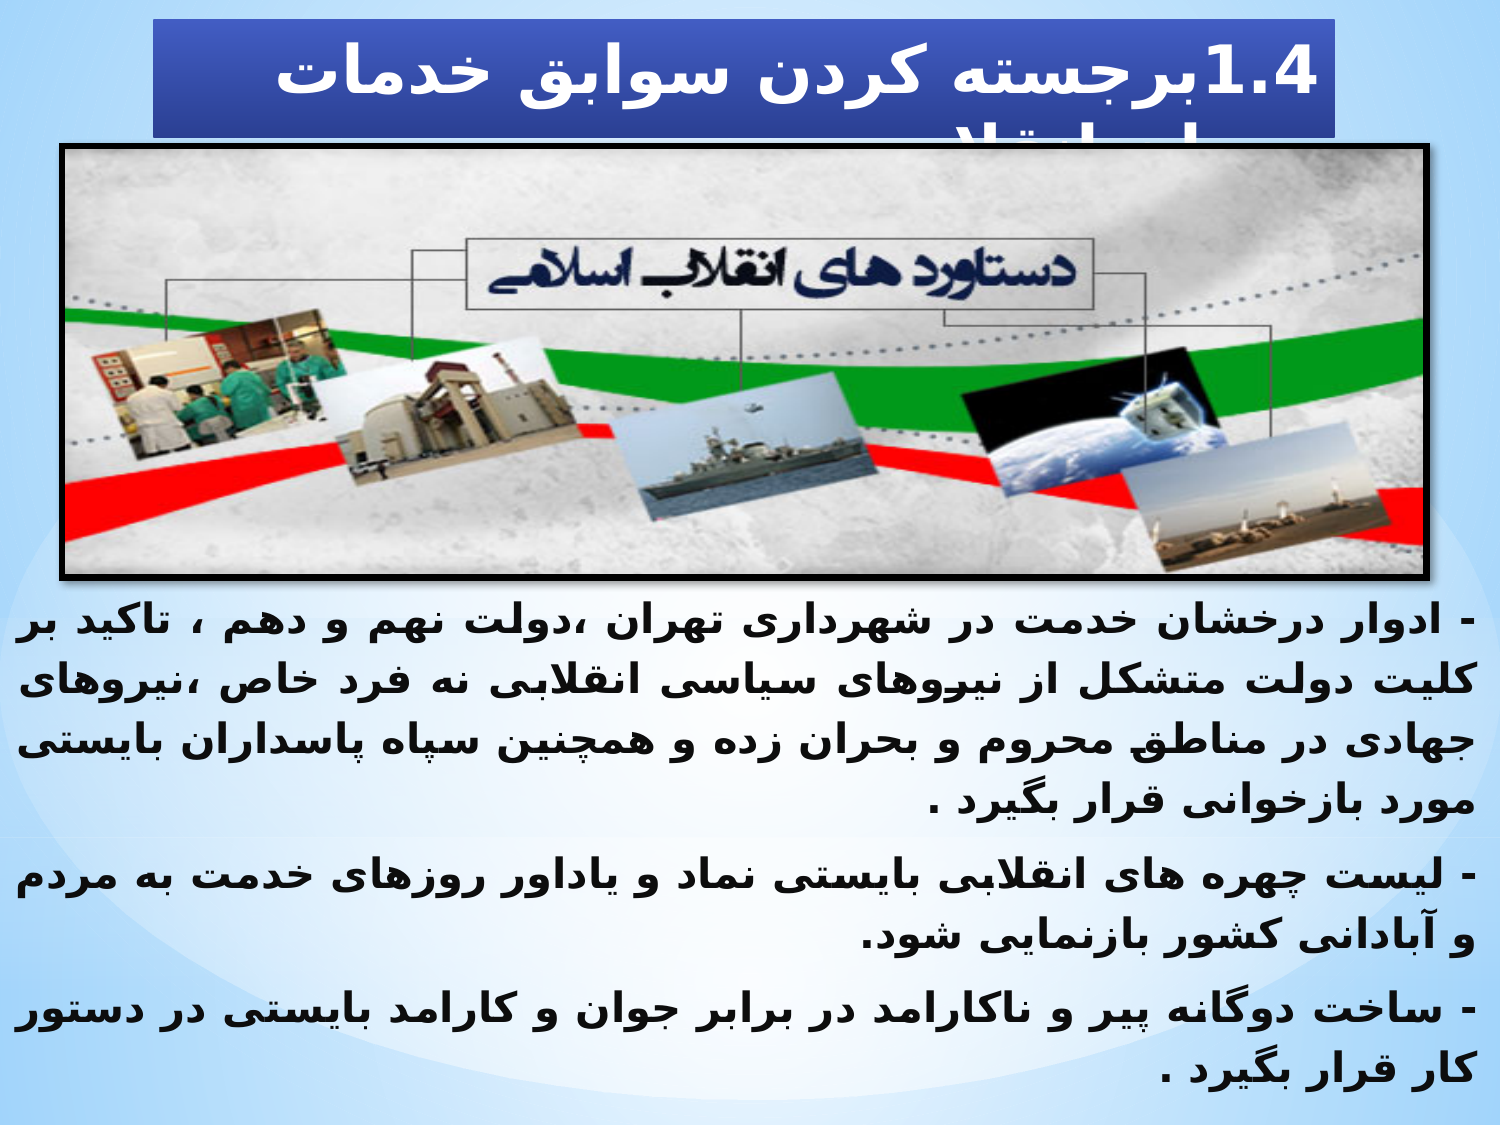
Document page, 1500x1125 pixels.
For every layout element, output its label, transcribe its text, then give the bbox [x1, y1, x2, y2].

picture [64, 148, 1424, 575]
title 1.4برجسته کردن سوابق خدمات جریان انقلاب [153, 19, 1335, 138]
list - ادوار درخشان خدمت در شهرداری تهران ،دولت نهم و دهم ، تاکید بر کلیت دولت متشکل از نیروهای سیاسی انقلابی نه فرد خاص ،نیروهای جهادی در مناطق محروم و بحران زده و همچنین سپاه پاسداران بایستی مورد بازخوانی قرار بگیرد . - لیست چهره های انقلابی بایستی نماد و یاداور روزهای خدمت به مردم و آبادانی کشور بازنمایی شود. - ساخت دوگانه پیر و ناکارامد در برابر جوان و کارامد بایستی در دستور کار قرار بگیرد . - برجسته کردن فعالیت های شهرداری در برابرمیزان فرصت سوزی های اقتصادی و عمرانی دولت در طول شش سال اخیر ، بایستی با زبان آمار و اقتصاد در دستور کار باشد . [0, 574, 1500, 1125]
